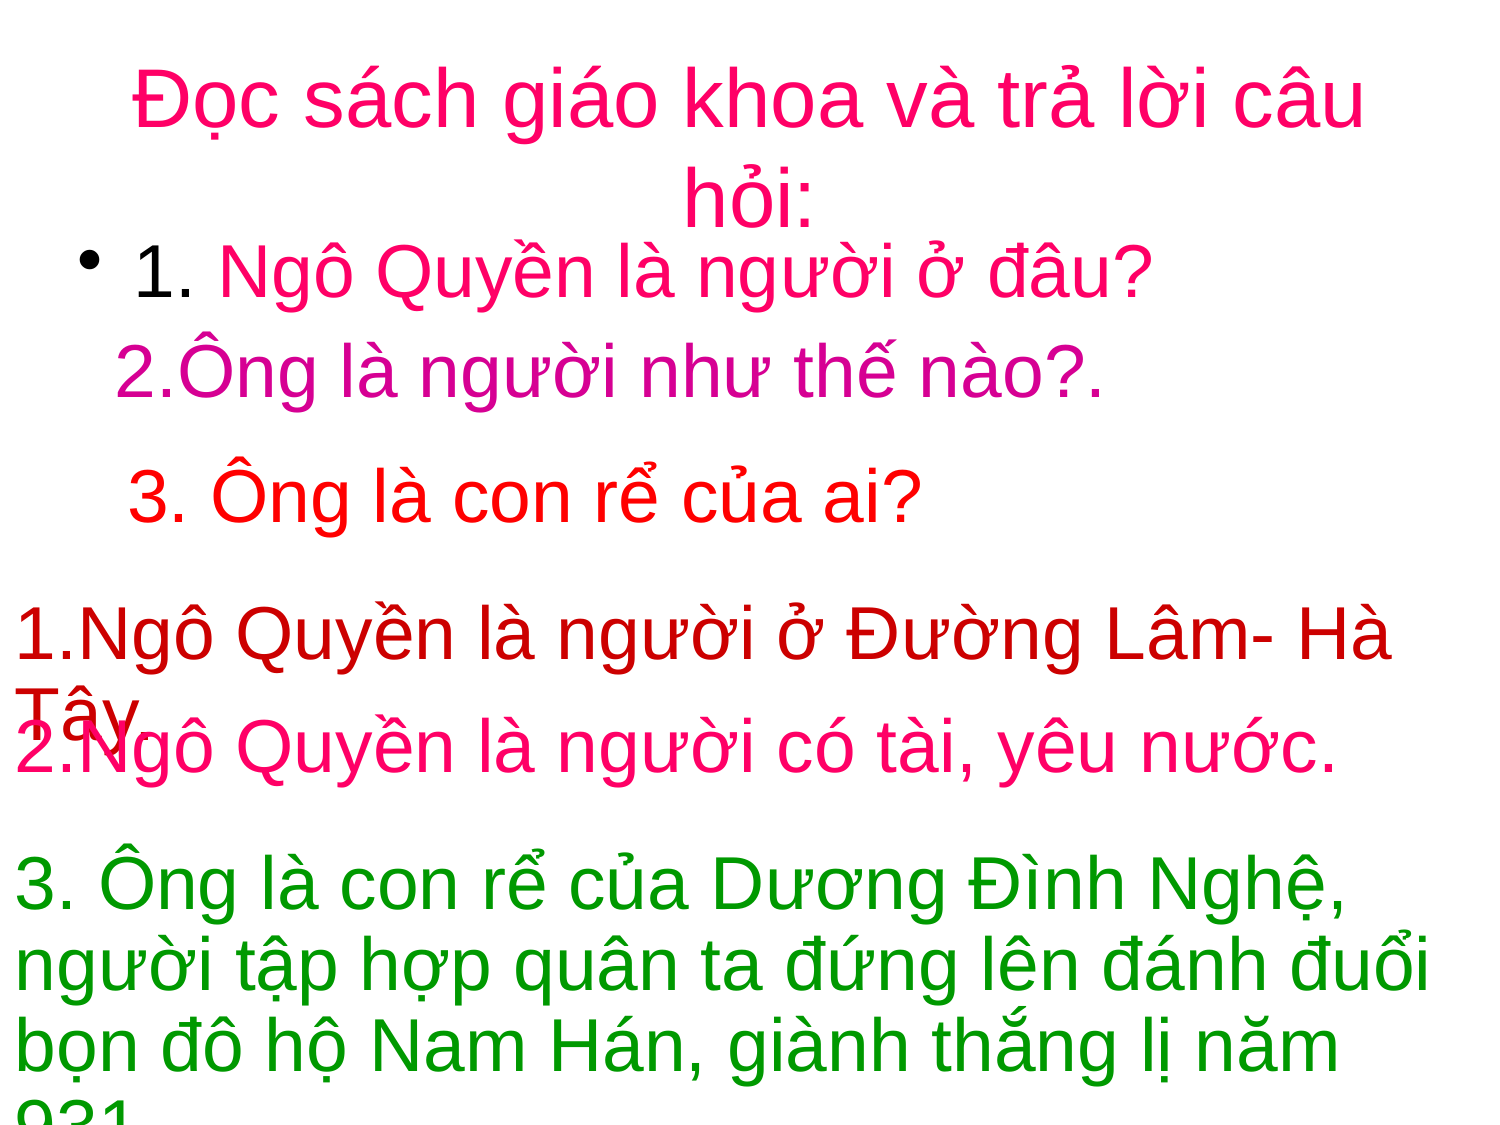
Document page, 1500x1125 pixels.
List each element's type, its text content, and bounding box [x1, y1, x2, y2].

list 1. Ngô Quyền là người ở đâu? [62, 224, 1413, 313]
text_box 2.Ông là người như thế nào?. [99, 324, 1188, 517]
text_box 3. Ông là con rể của ai? [112, 517, 963, 587]
text_box 3. Ông là con rể của Dương Đình Nghệ, người tập hợp quân ta đứng lên đánh đuổi bọn đô hộ Nam Hán, giành thắng lị năm 931. [0, 837, 1500, 1125]
text_box 1.Ngô Quyền là người ở Đường Lâm- Hà Tây. [0, 587, 1500, 699]
title Đọc sách giáo khoa và trả lời câu hỏi: [74, 49, 1426, 238]
text_box 2.Ngô Quyền là người có tài, yêu nước. [0, 699, 1500, 837]
